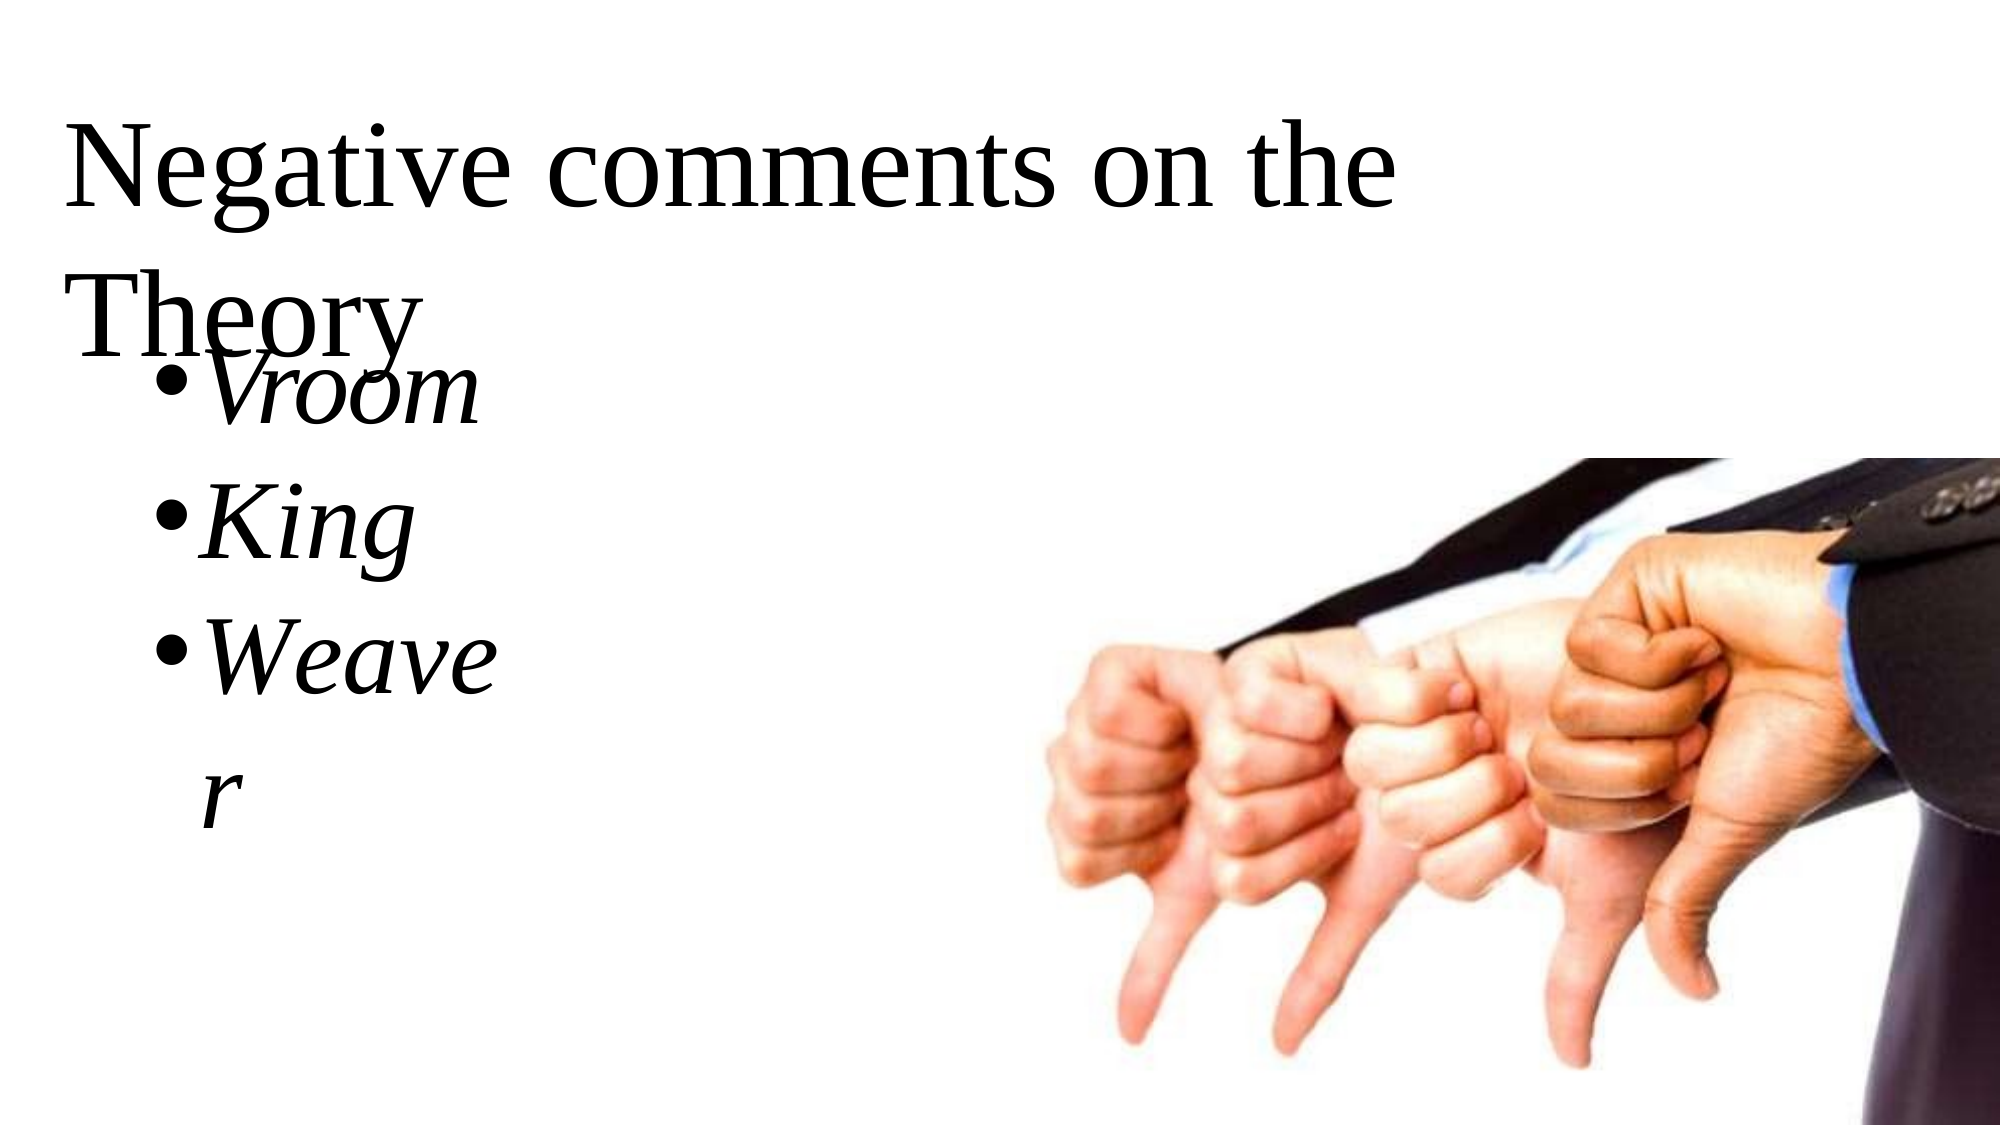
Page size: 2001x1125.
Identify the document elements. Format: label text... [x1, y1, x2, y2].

text_box [1025, 458, 2000, 1125]
text_box Vroom King Weaver [150, 309, 535, 852]
title Negative comments on the Theory [61, 79, 1792, 382]
